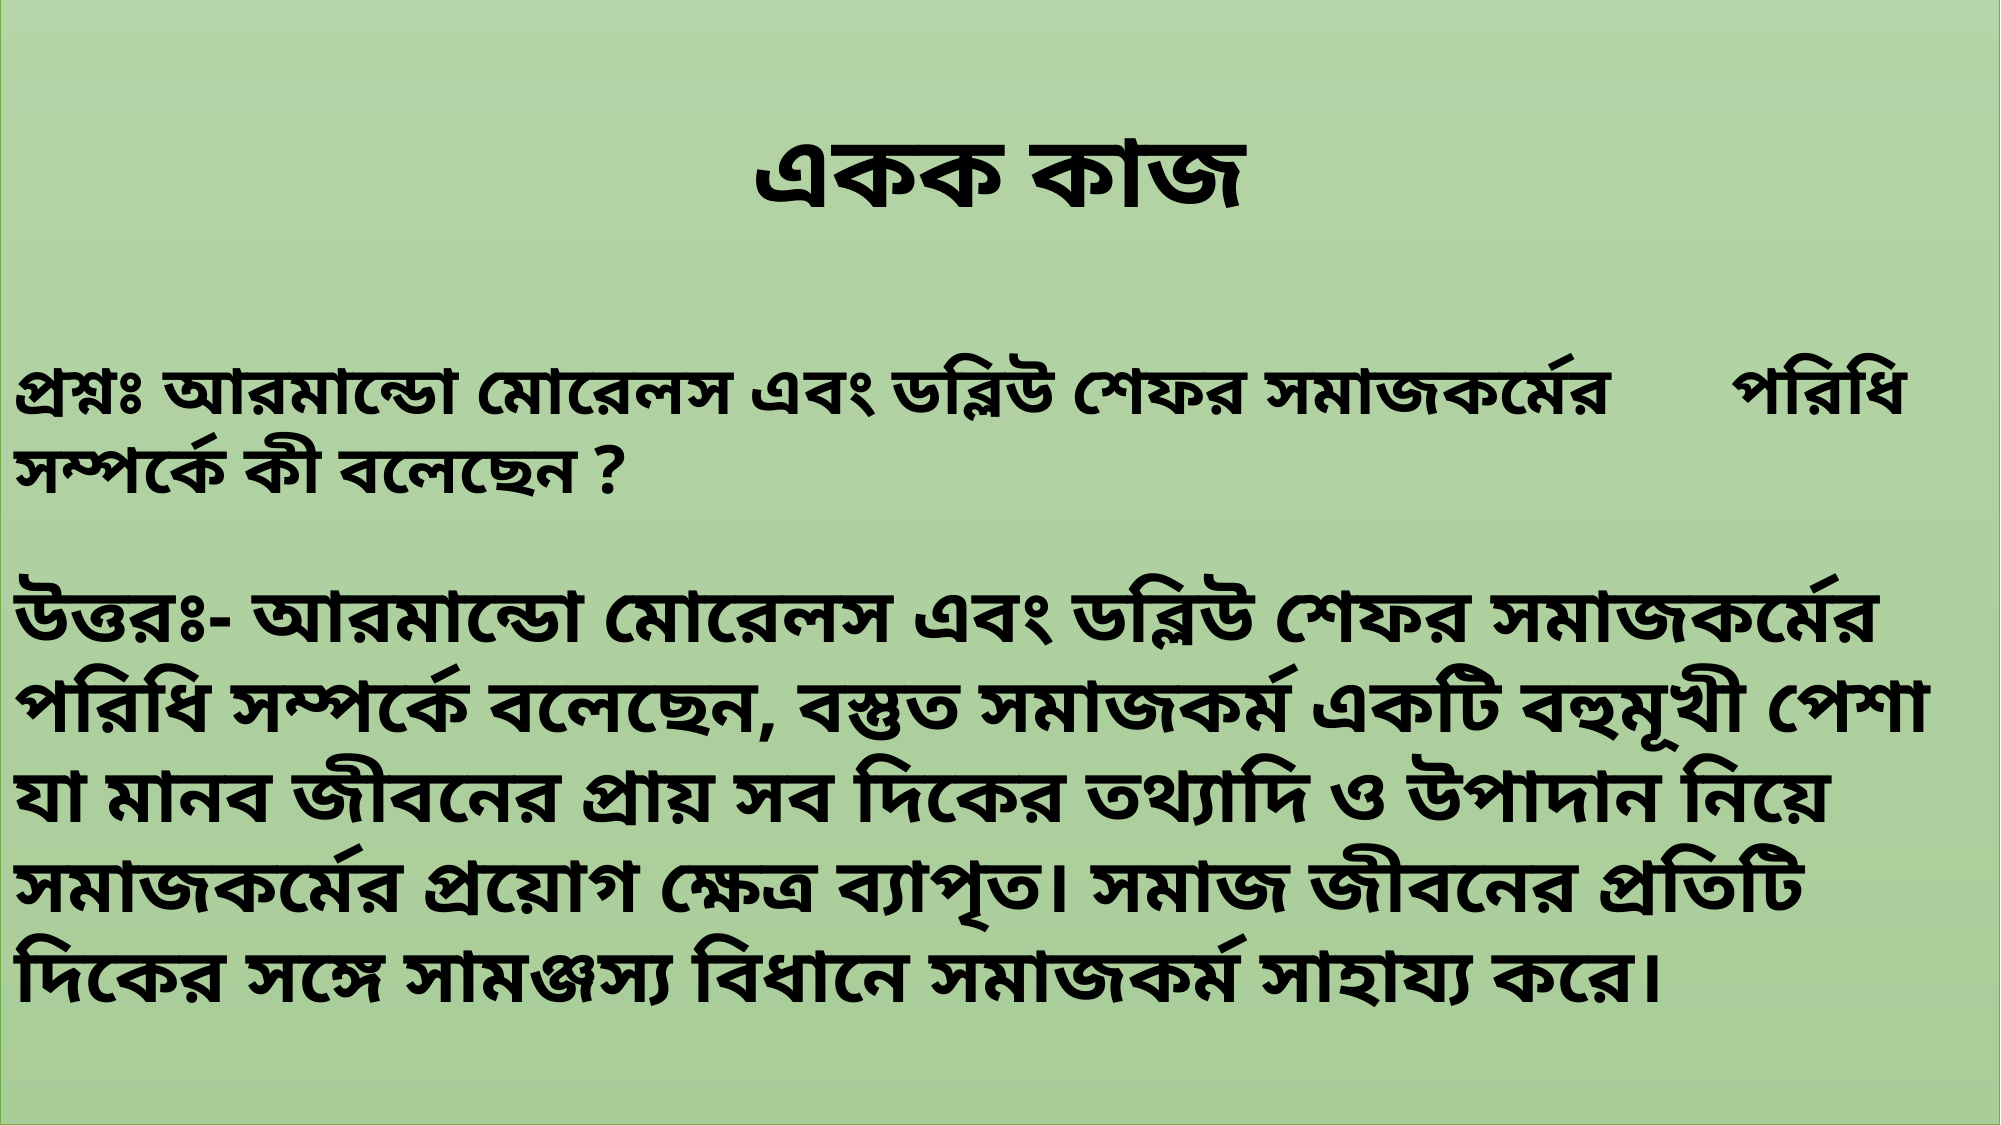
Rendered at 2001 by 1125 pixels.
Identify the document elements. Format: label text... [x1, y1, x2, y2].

text_box একক কাজ প্রশ্নঃ আরমান্ডো মোরেলস এবং ডব্লিউ শেফর সমাজকর্মের পরিধি সম্পর্কে কী বলেছেন ? উত্তরঃ- আরমান্ডো মোরেলস এবং ডব্লিউ শেফর সমাজকর্মের পরিধি সম্পর্কে বলেছেন, বস্তুত সমাজকর্ম একটি বহুমূখী পেশা যা মানব জীবনের প্রায় সব দিকের তথ্যাদি ও উপাদান নিয়ে সমাজকর্মের প্রয়োগ ক্ষেত্র ব্যাপৃত। সমাজ জীবনের প্রতিটি দিকের সঙ্গে সামঞ্জস্য বিধানে সমাজকর্ম সাহায্য করে। [0, 0, 2000, 1125]
